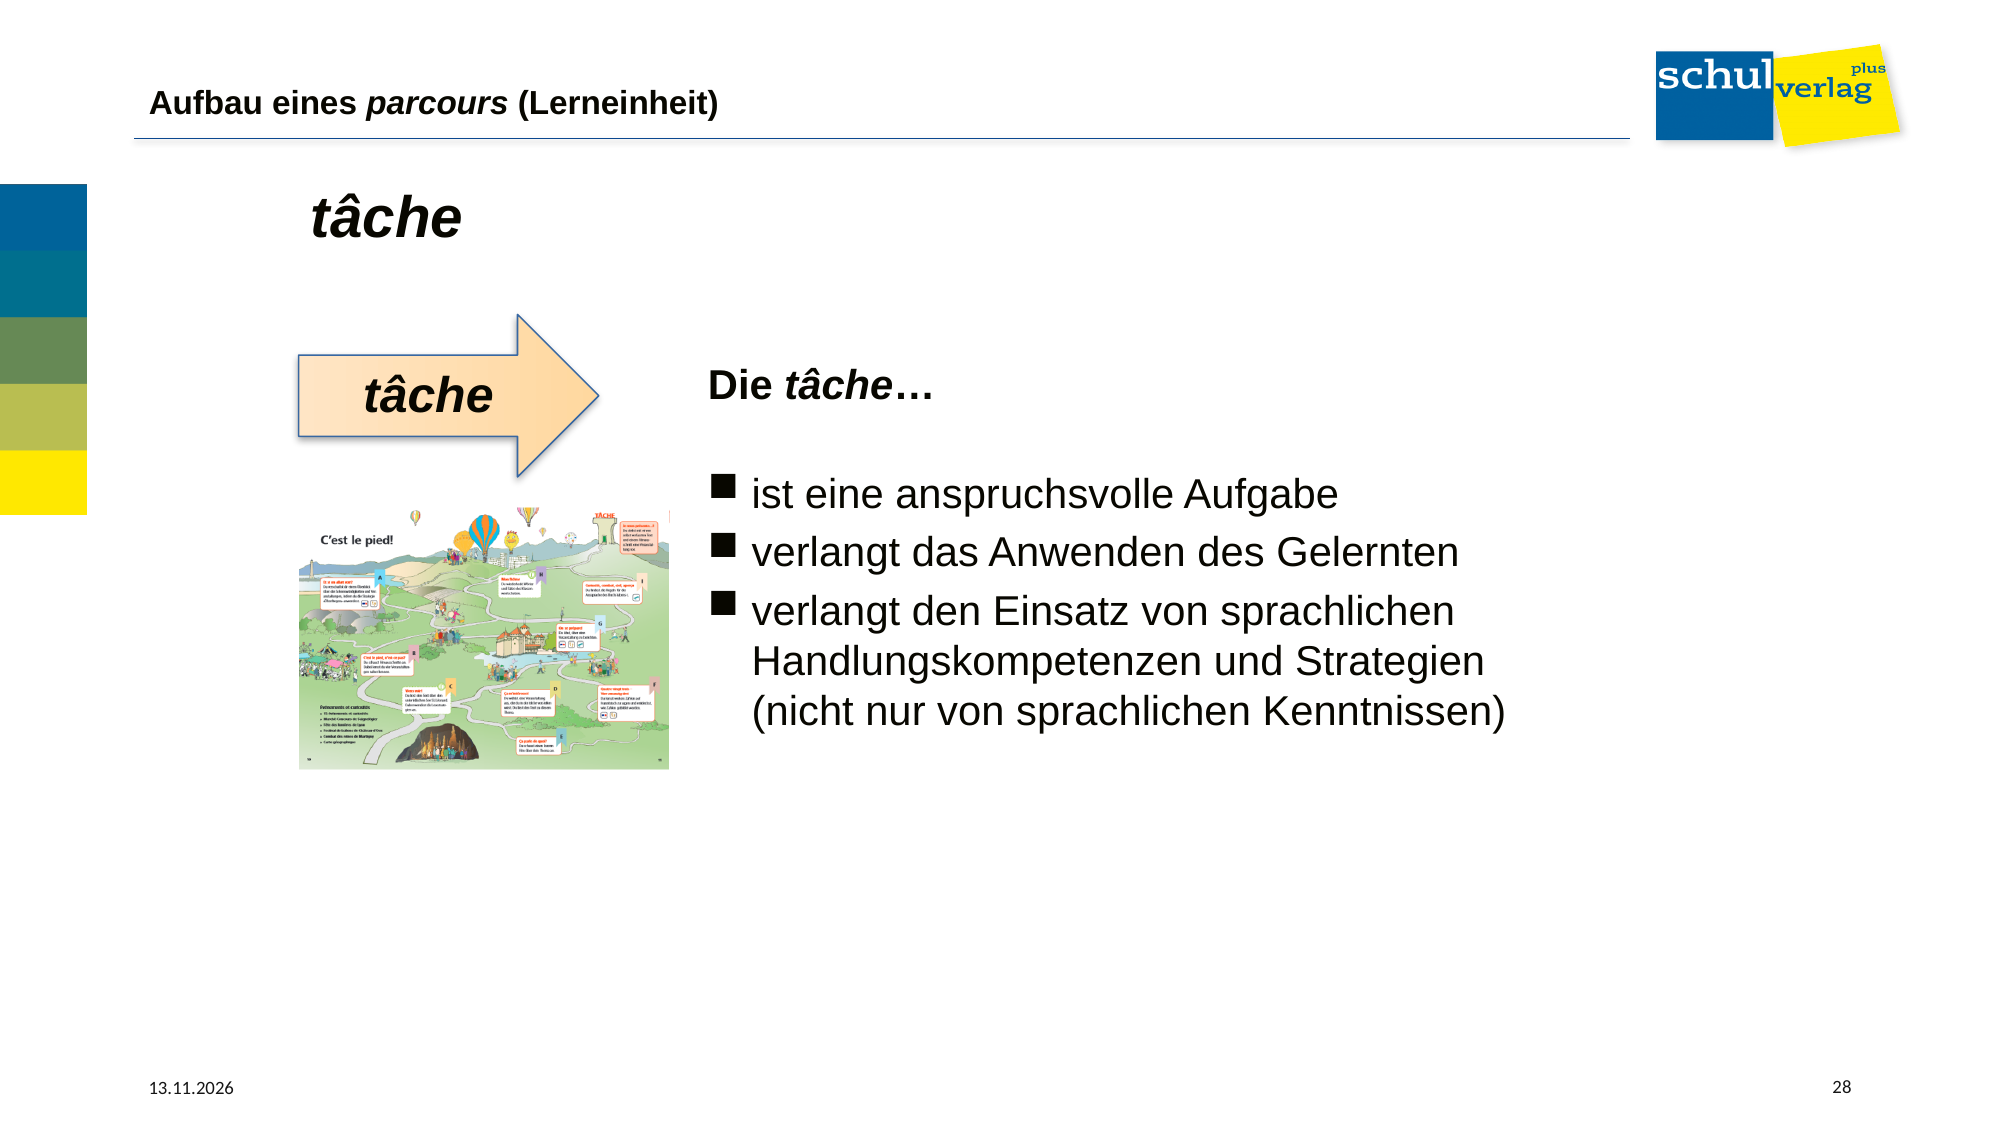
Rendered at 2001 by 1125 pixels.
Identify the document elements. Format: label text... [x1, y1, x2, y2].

title Aufbau eines parcours (Lerneinheit) [133, 65, 1630, 137]
picture [0, 318, 87, 515]
picture [0, 184, 87, 249]
picture [298, 503, 670, 770]
list Die tâche… ist eine anspruchsvolle Aufgabe verlangt das Anwenden des Gelernten verlangt den Einsatz von sprachlichen Handlungskompetenzen und Strategien (nicht nur von sprachlichen Kenntnissen) [692, 343, 1567, 811]
text_box tâche [297, 313, 600, 478]
text_box tâche [296, 172, 1584, 257]
picture [1656, 44, 1900, 147]
